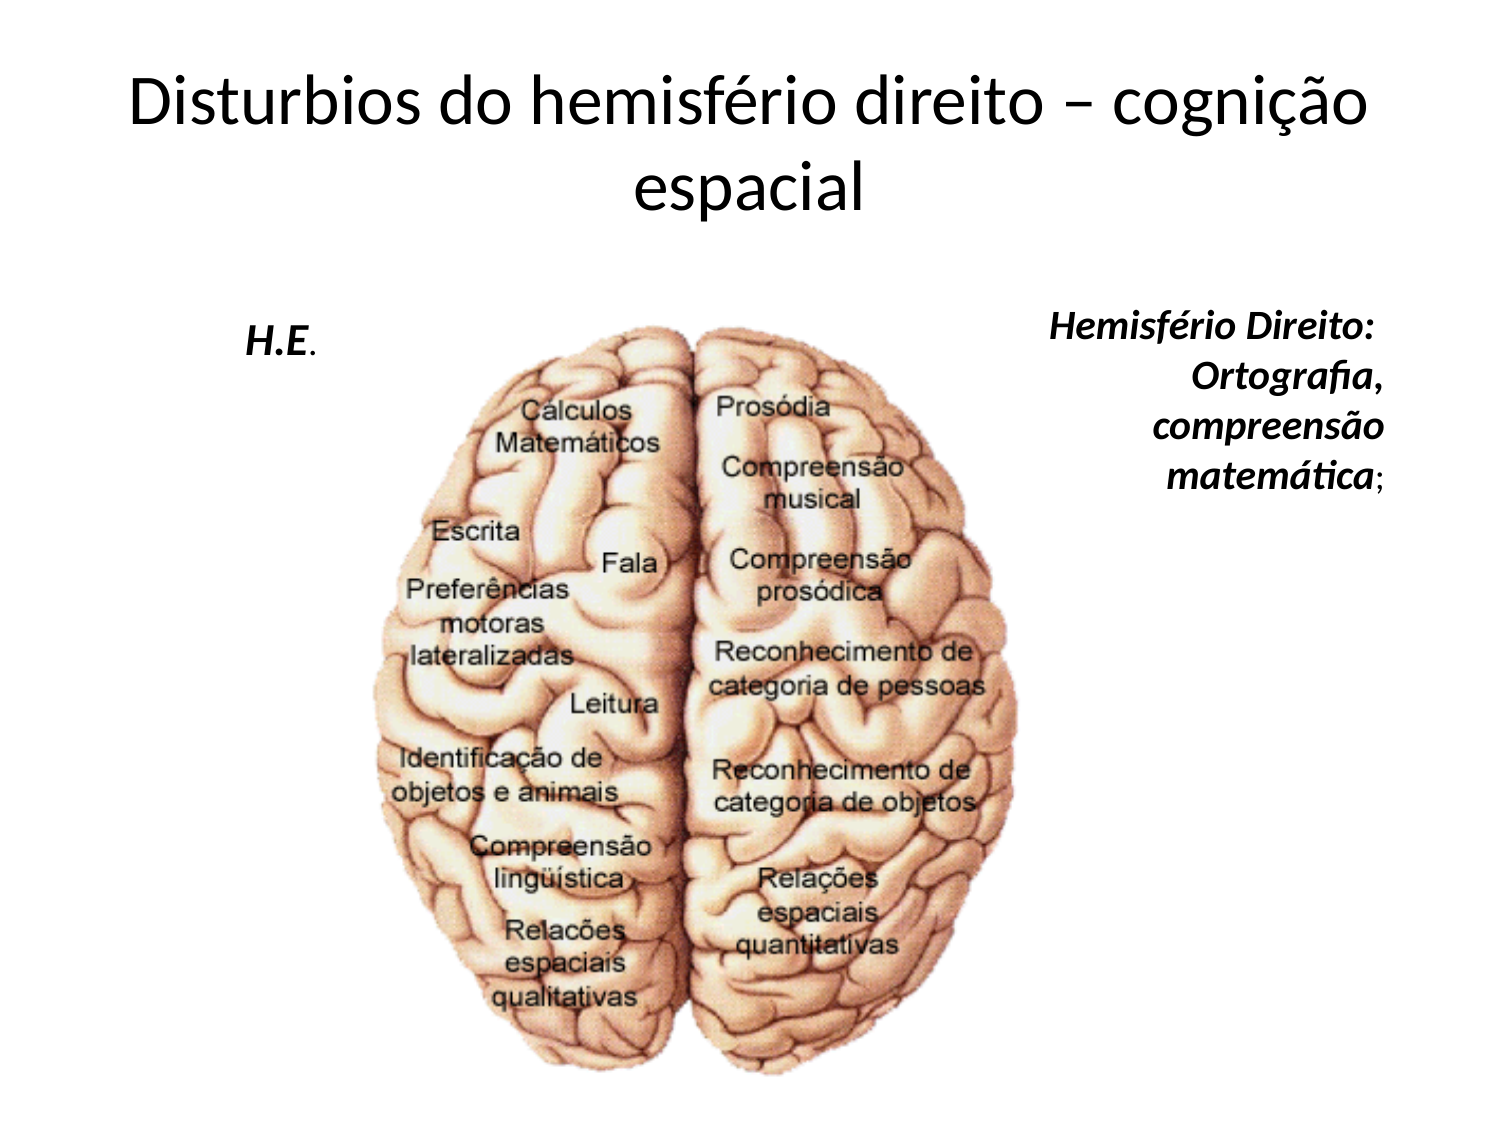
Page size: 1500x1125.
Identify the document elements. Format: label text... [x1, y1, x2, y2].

text_box Hemisfério Direito: Ortografia, compreensão matemática; [1109, 290, 1400, 506]
text_box H.E. [230, 302, 283, 373]
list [288, 272, 1105, 1125]
title Disturbios do hemisfério direito – cognição espacial [75, 45, 1425, 233]
